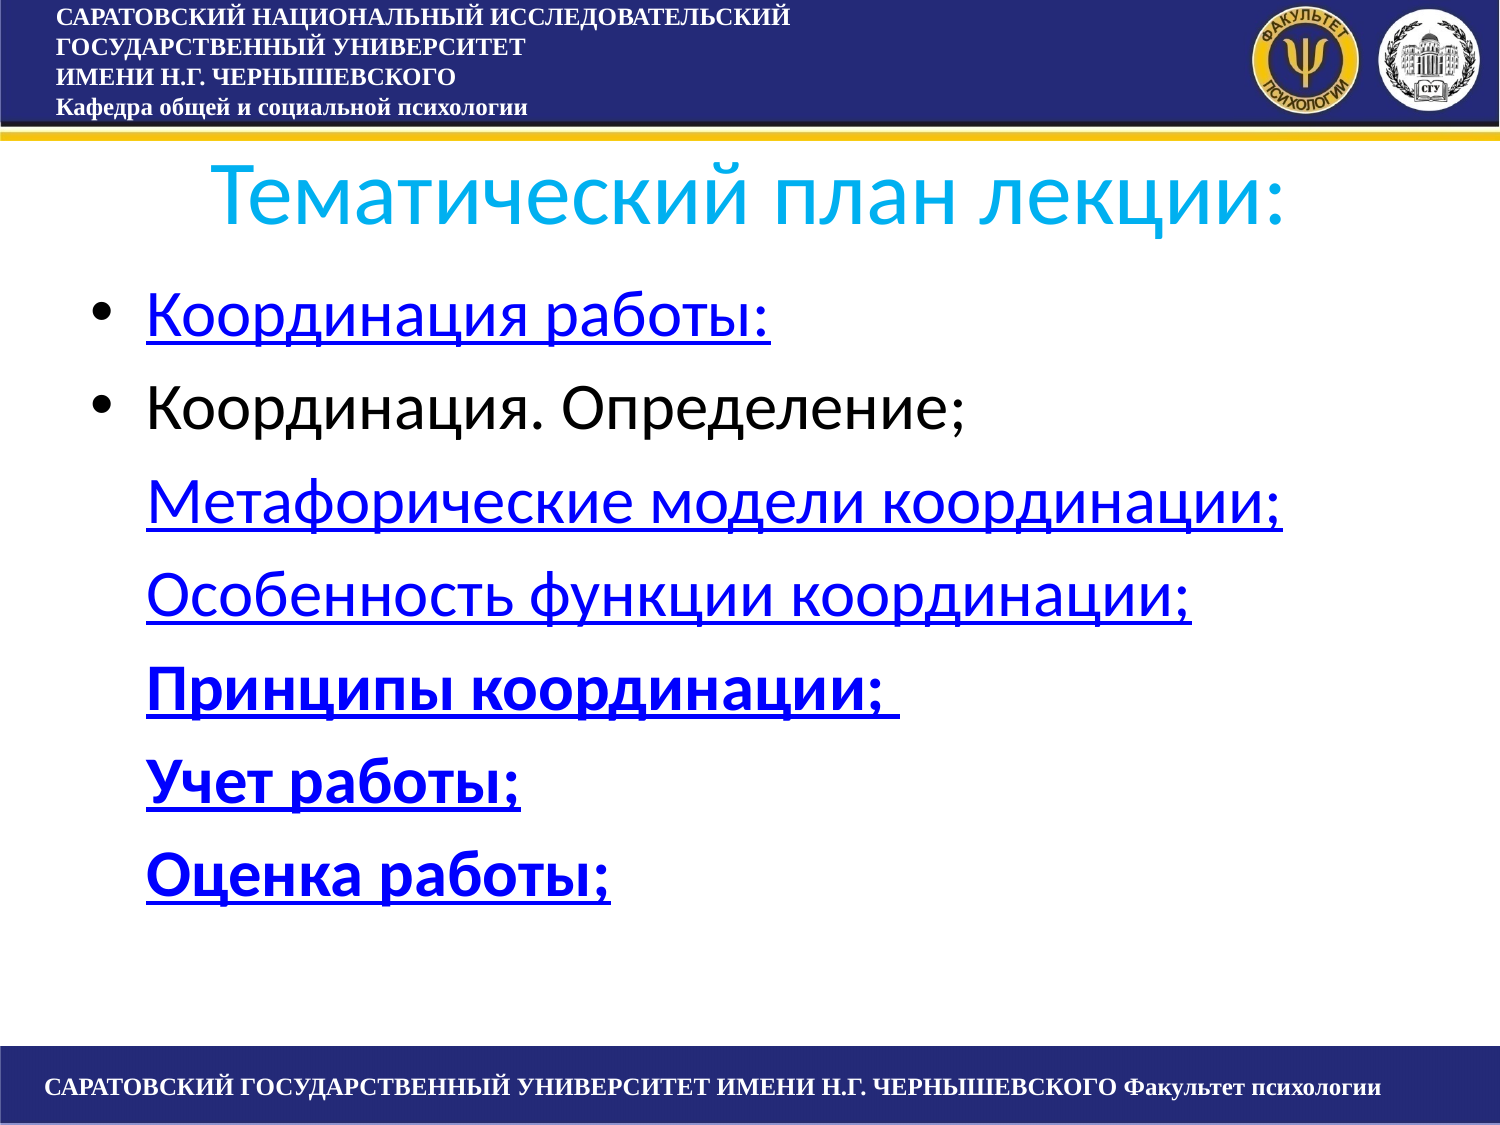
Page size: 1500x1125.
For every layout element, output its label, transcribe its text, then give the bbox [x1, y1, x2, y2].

list Координация работы: Координация. Определение; Метафорические модели координации; Особенность функции координации; Принципы координации; Учет работы; Оценка работы; [75, 262, 1425, 1005]
picture [0, 1046, 1500, 1125]
title Тематический план лекции: [75, 150, 1425, 258]
picture [0, 0, 1500, 142]
